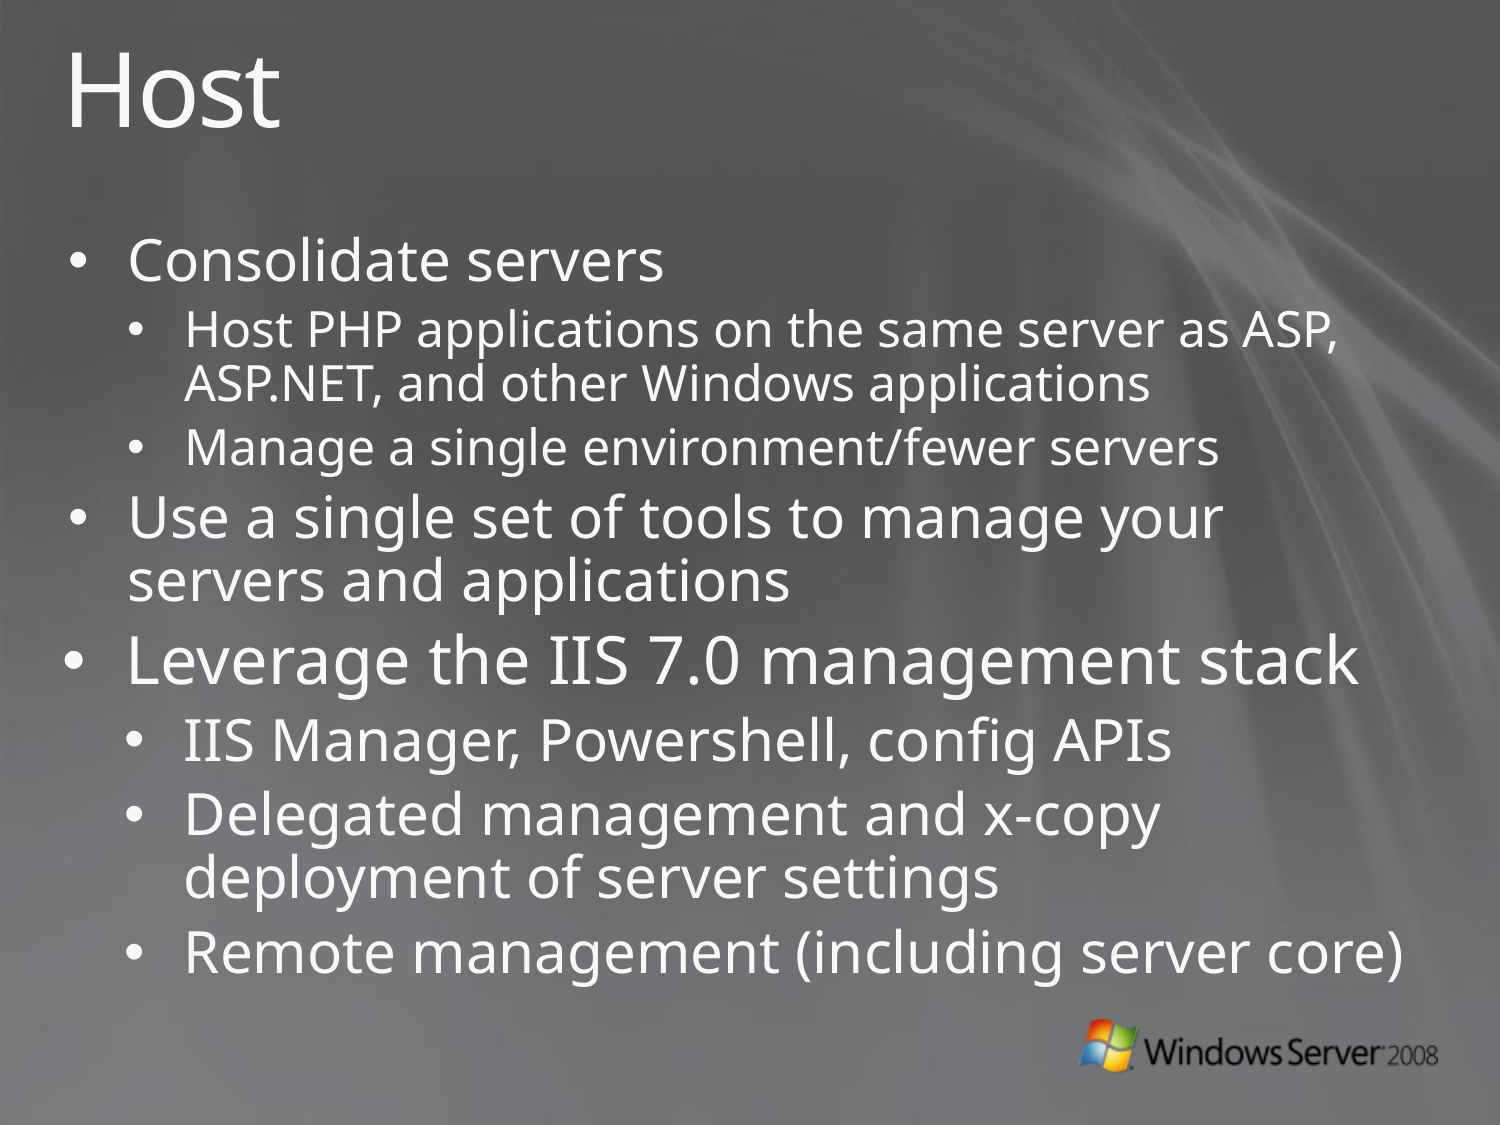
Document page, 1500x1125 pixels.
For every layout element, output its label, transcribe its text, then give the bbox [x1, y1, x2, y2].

picture [0, 0, 1500, 1125]
title Host [62, 37, 1438, 152]
list Consolidate servers Host PHP applications on the same server as ASP, ASP.NET, and other Windows applications Manage a single environment/fewer servers Use a single set of tools to manage your servers and applications Leverage the IIS 7.0 management stack IIS Manager, Powershell, config APIs Delegated management and x-copy deployment of server settings Remote management (including server core) [62, 231, 1438, 1035]
